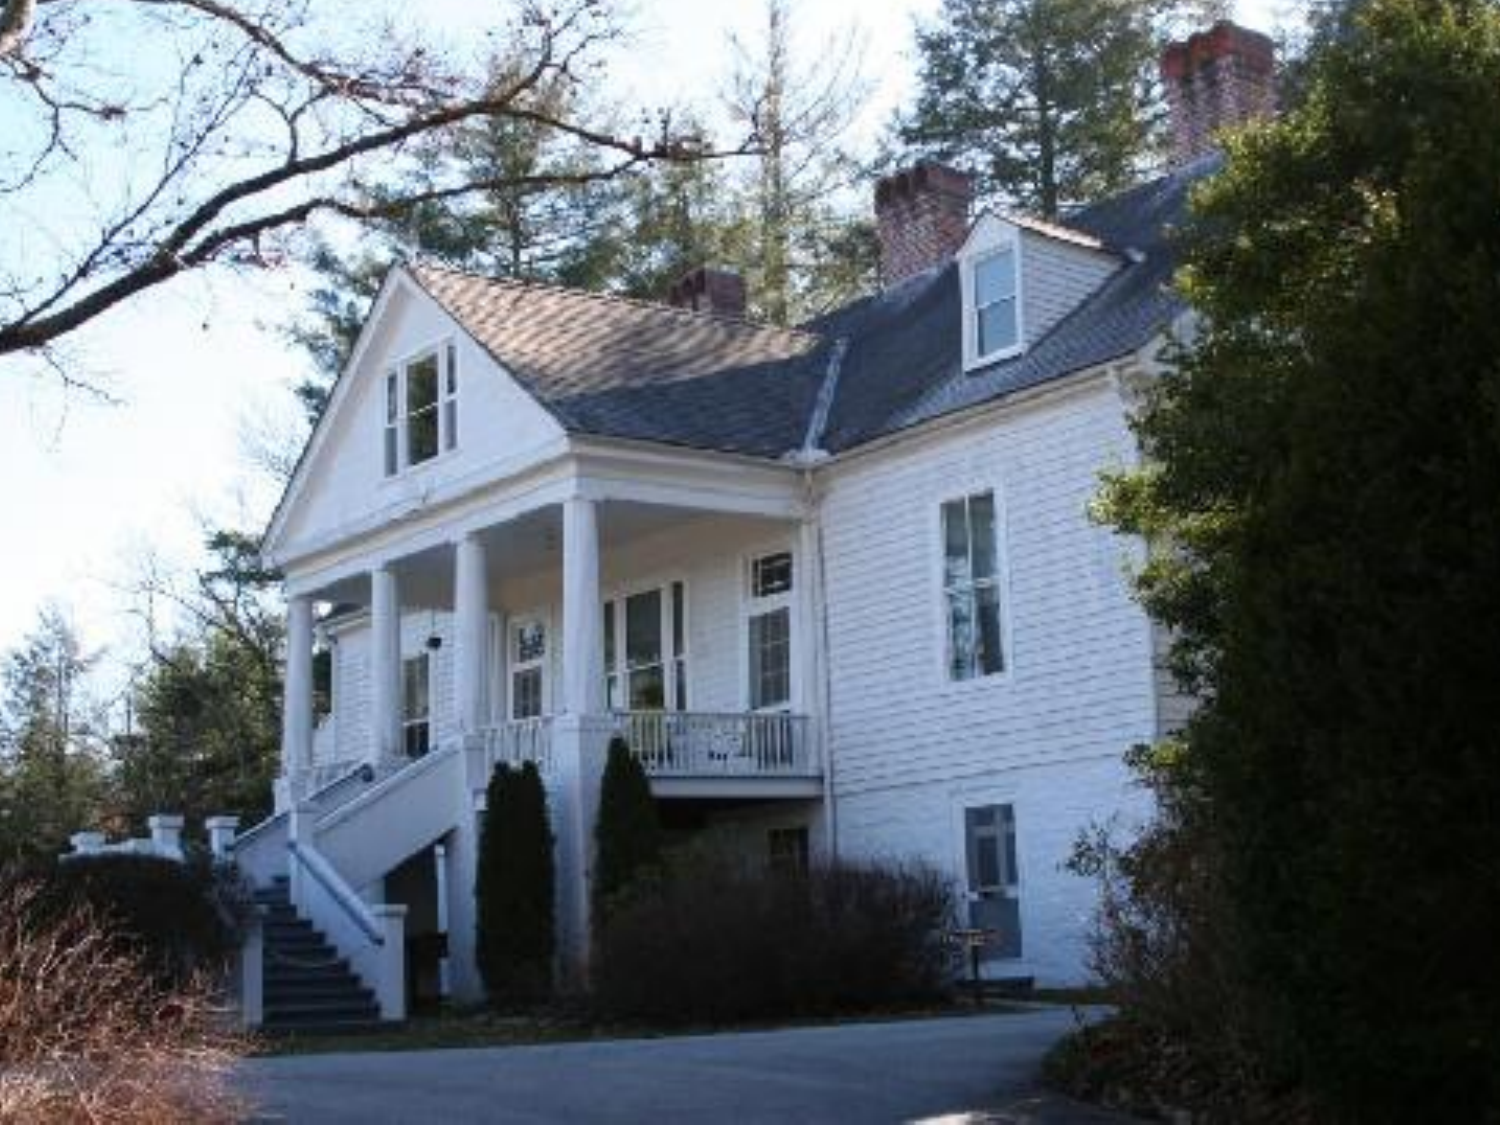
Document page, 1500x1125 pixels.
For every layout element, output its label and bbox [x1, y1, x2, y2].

list [0, 0, 1500, 1125]
